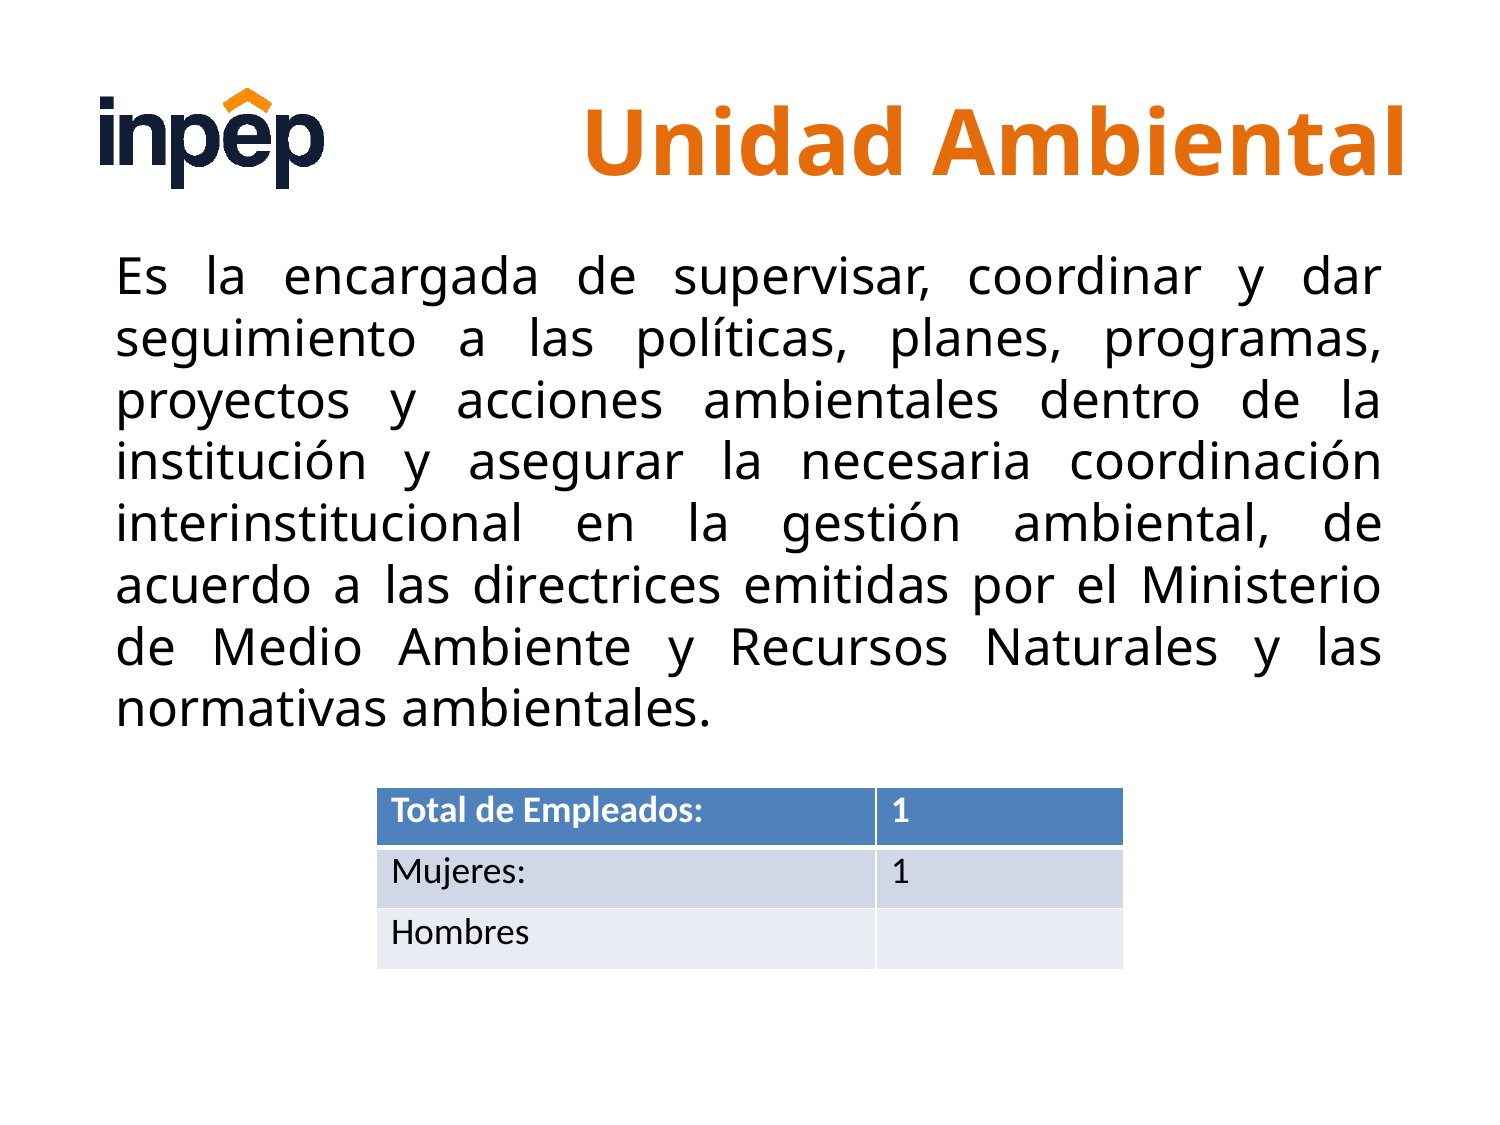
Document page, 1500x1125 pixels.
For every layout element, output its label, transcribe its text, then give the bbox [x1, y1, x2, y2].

table_header Total de Empleados: [377, 788, 875, 845]
table_cell Hombres [377, 909, 875, 969]
picture [100, 88, 324, 190]
title Unidad Ambiental [75, 45, 1425, 233]
table_header 1 [877, 788, 1123, 845]
table_cell [877, 909, 1123, 969]
list Es la encargada de supervisar, coordinar y dar seguimiento a las políticas, planes, programas, proyectos y acciones ambientales dentro de la institución y asegurar la necesaria coordinación interinstitucional en la gestión ambiental, de acuerdo a las directrices emitidas por el Ministerio de Medio Ambiente y Recursos Naturales y las normativas ambientales. [100, 236, 1400, 747]
table_cell Mujeres: [377, 850, 875, 908]
table_cell 1 [877, 850, 1123, 908]
